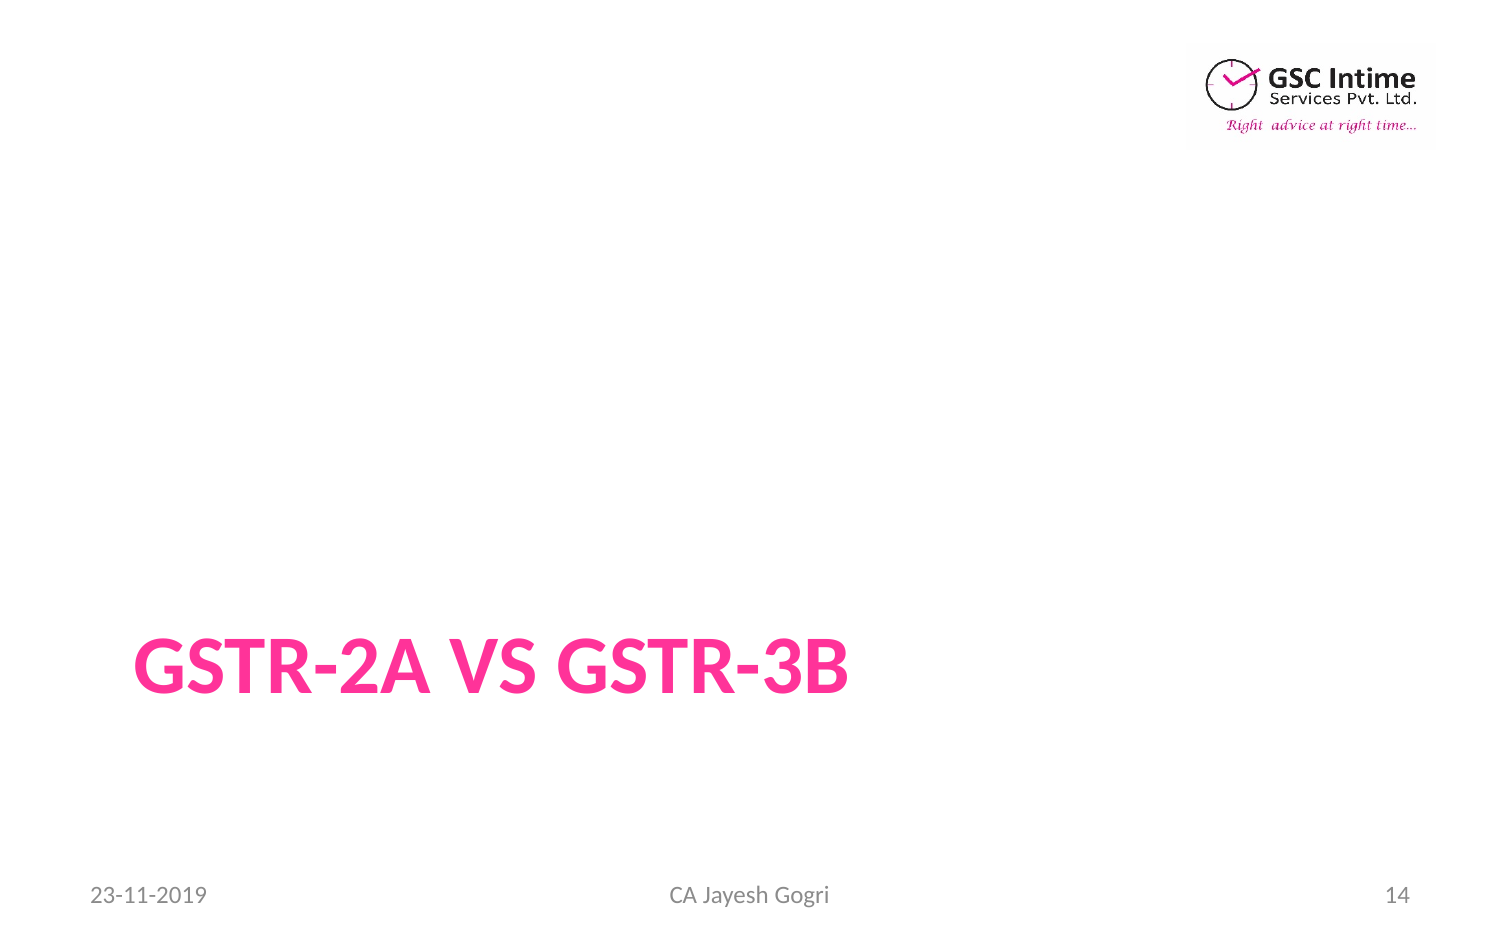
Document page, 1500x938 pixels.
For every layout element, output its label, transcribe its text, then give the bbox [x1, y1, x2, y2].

footer CA Jayesh Gogri [512, 868, 988, 919]
title GSTR-2A VS GSTR-3B [118, 602, 1394, 789]
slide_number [75, 868, 425, 919]
picture [1186, 43, 1436, 150]
slide_number 14 [1074, 868, 1425, 919]
